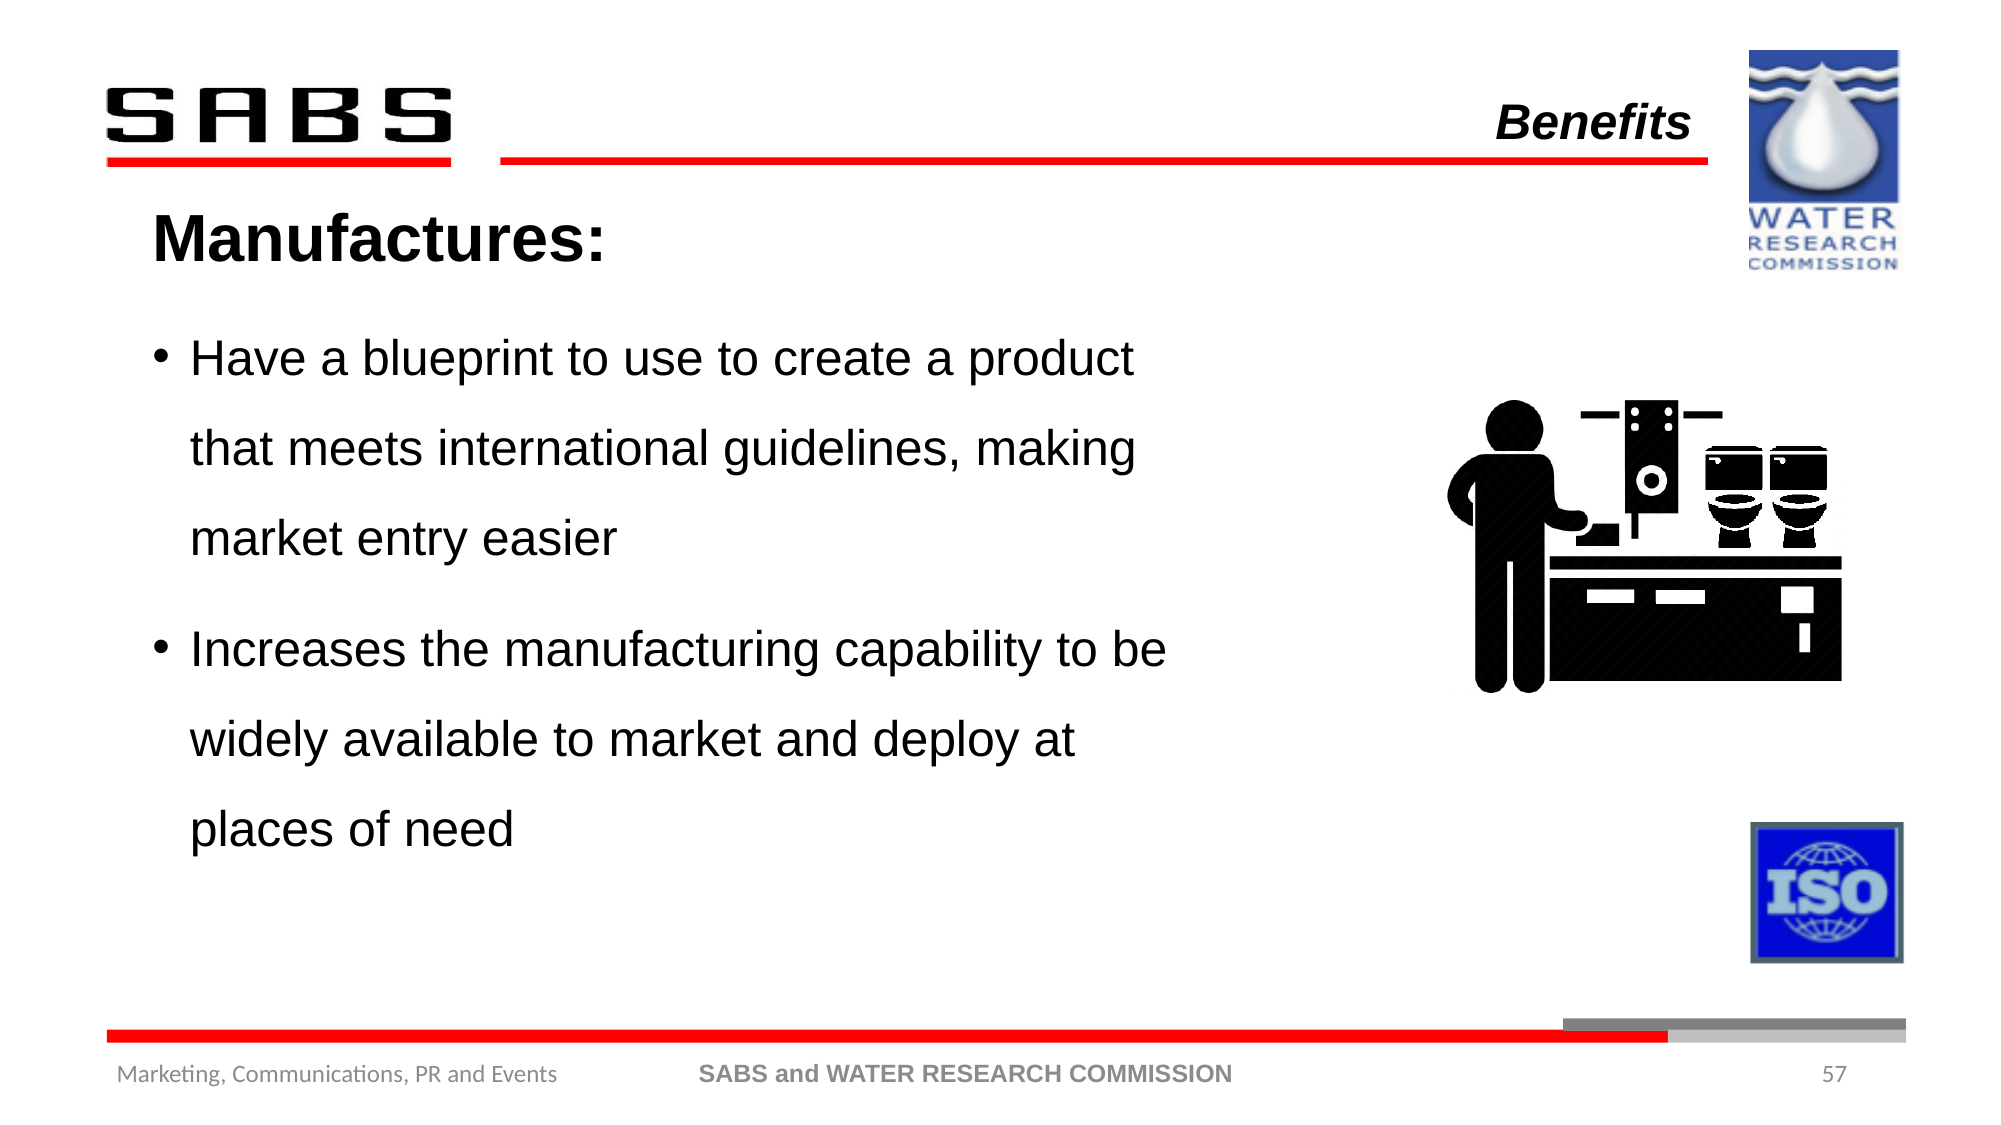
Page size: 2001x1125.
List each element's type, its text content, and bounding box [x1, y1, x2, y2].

picture [106, 84, 459, 167]
picture [1749, 50, 1906, 272]
list Benefits [861, 22, 1708, 158]
picture [1749, 822, 1906, 966]
picture [1446, 400, 1863, 698]
slide_number 57 [1412, 1042, 1863, 1103]
list Manufactures: Have a blueprint to use to create a product that meets international guidelines, making market entry easier Increases the manufacturing capability to be widely available to market and deploy at places of need [137, 179, 1225, 1014]
footer Marketing, Communications, PR and Events [0, 1042, 675, 1103]
